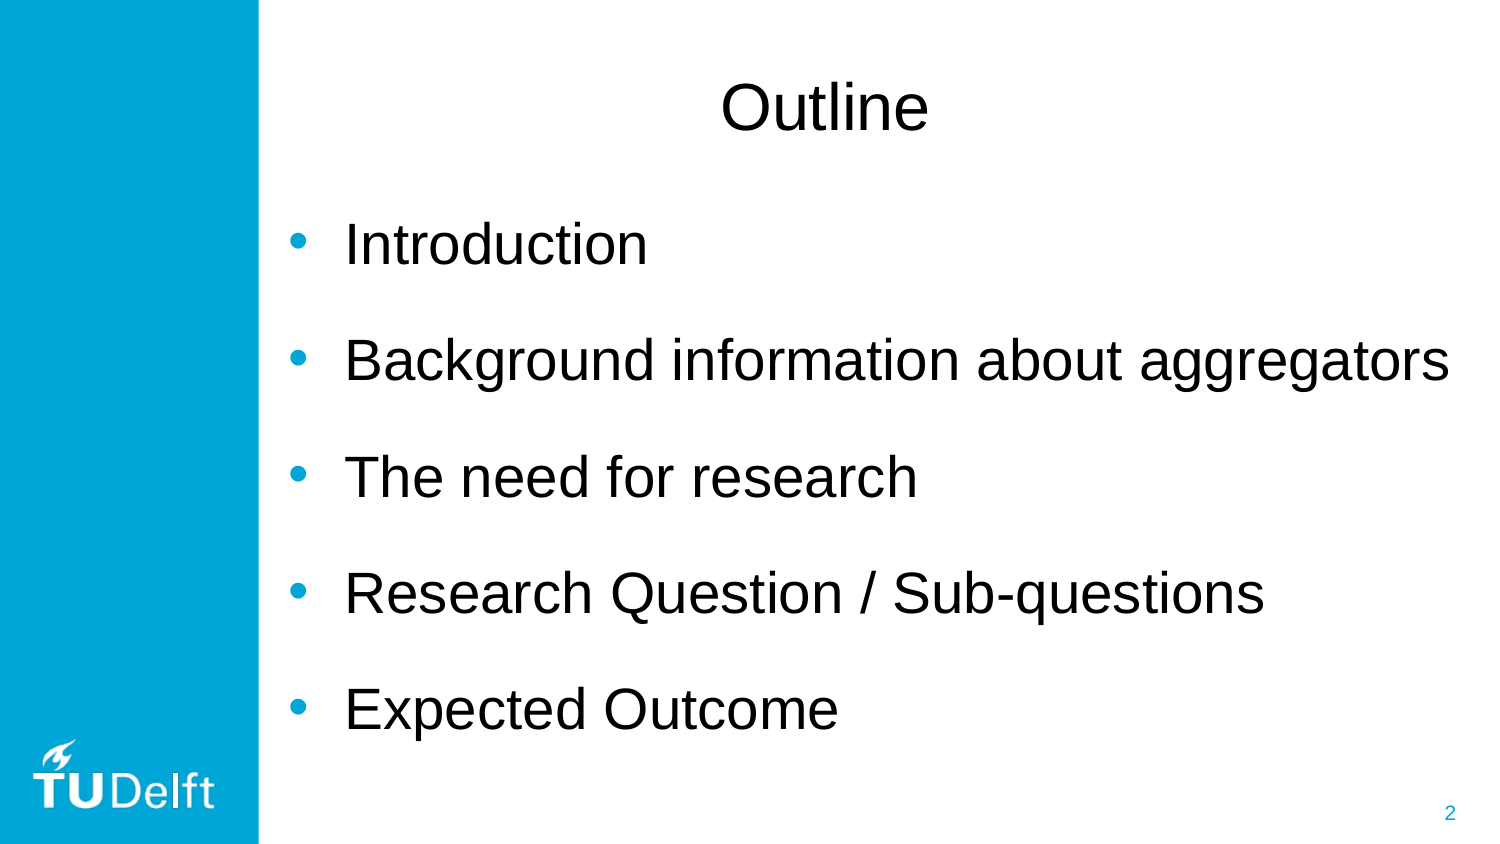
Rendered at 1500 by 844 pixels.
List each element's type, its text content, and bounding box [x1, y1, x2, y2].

text_box Introduction Background information about aggregators The need for research Research Question / Sub-questions Expected Outcome [273, 163, 1486, 796]
text_box Outline [217, 23, 1434, 164]
